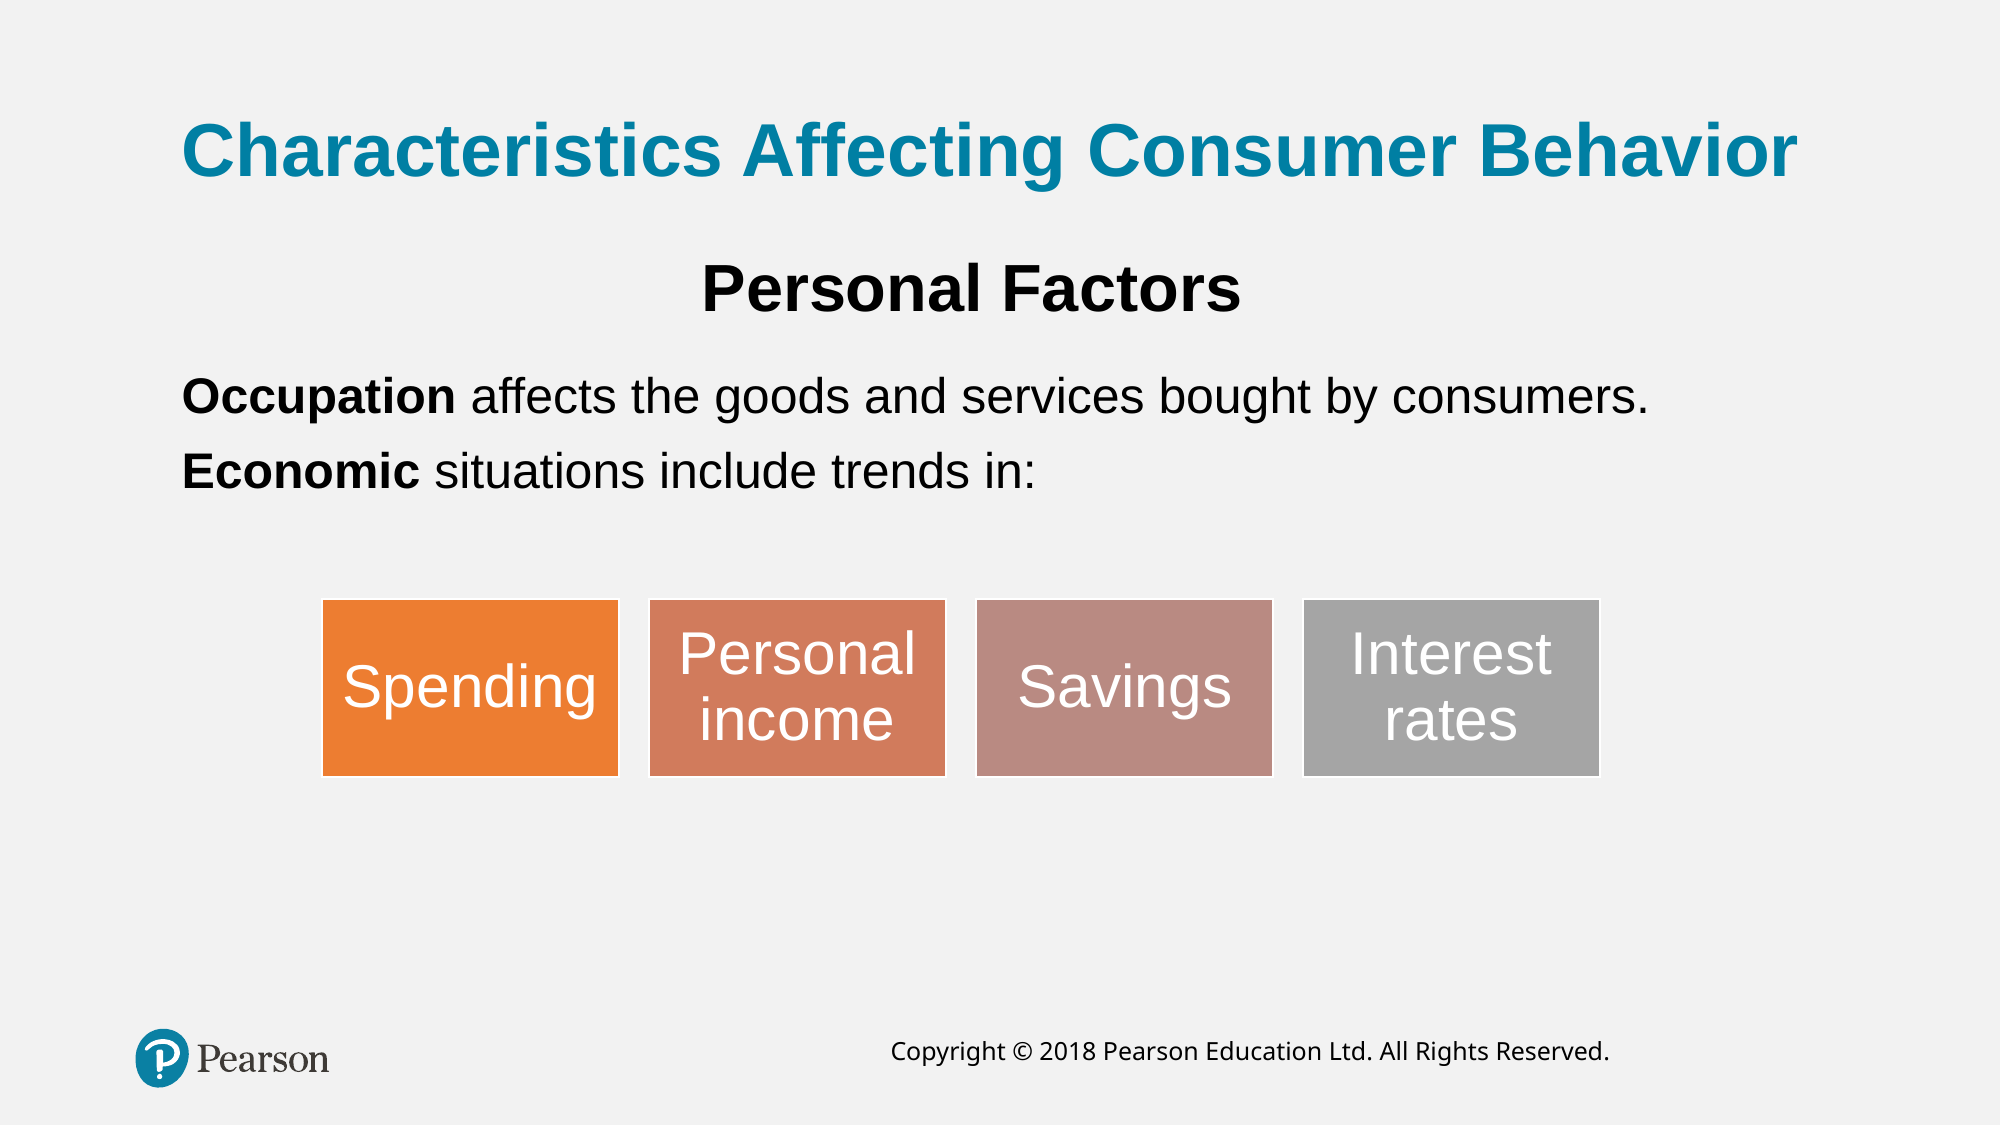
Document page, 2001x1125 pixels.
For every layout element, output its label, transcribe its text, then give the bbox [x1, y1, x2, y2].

list Occupation affects the goods and services bought by consumers. Economic situations include trends in: [166, 362, 1870, 517]
title Characteristics Affecting Consumer Behavior [166, 58, 1836, 247]
list Personal Factors [686, 246, 1459, 340]
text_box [321, 531, 1601, 844]
